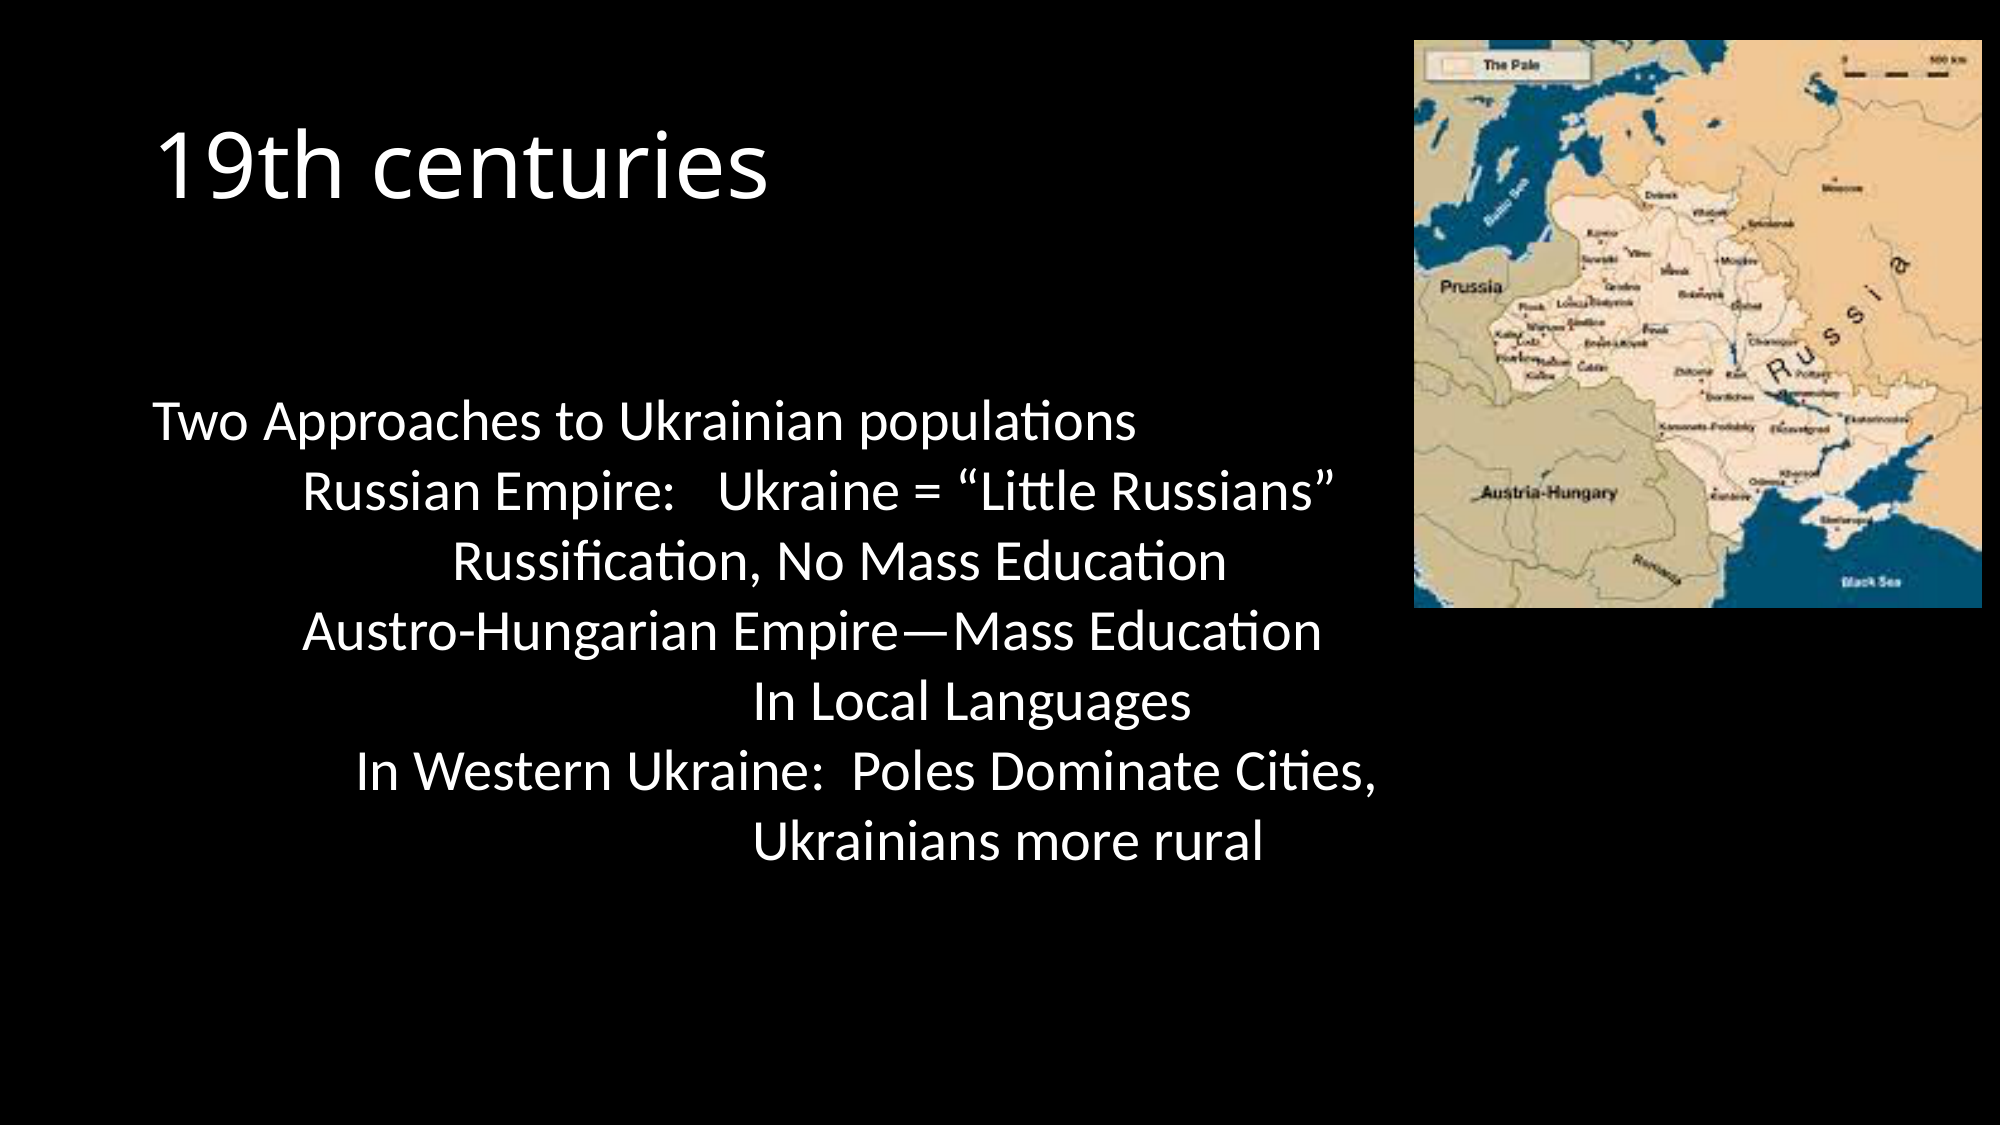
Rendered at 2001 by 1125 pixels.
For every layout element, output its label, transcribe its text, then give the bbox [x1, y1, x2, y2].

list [1414, 40, 1981, 608]
text_box Two Approaches to Ukrainian populations Russian Empire: Ukraine = “Little Russians” Russification, No Mass Education Austro-Hungarian Empire—Mass Education In Local Languages In Western Ukraine: Poles Dominate Cities, Ukrainians more rural [137, 374, 1415, 880]
title 19th centuries [137, 59, 1414, 278]
